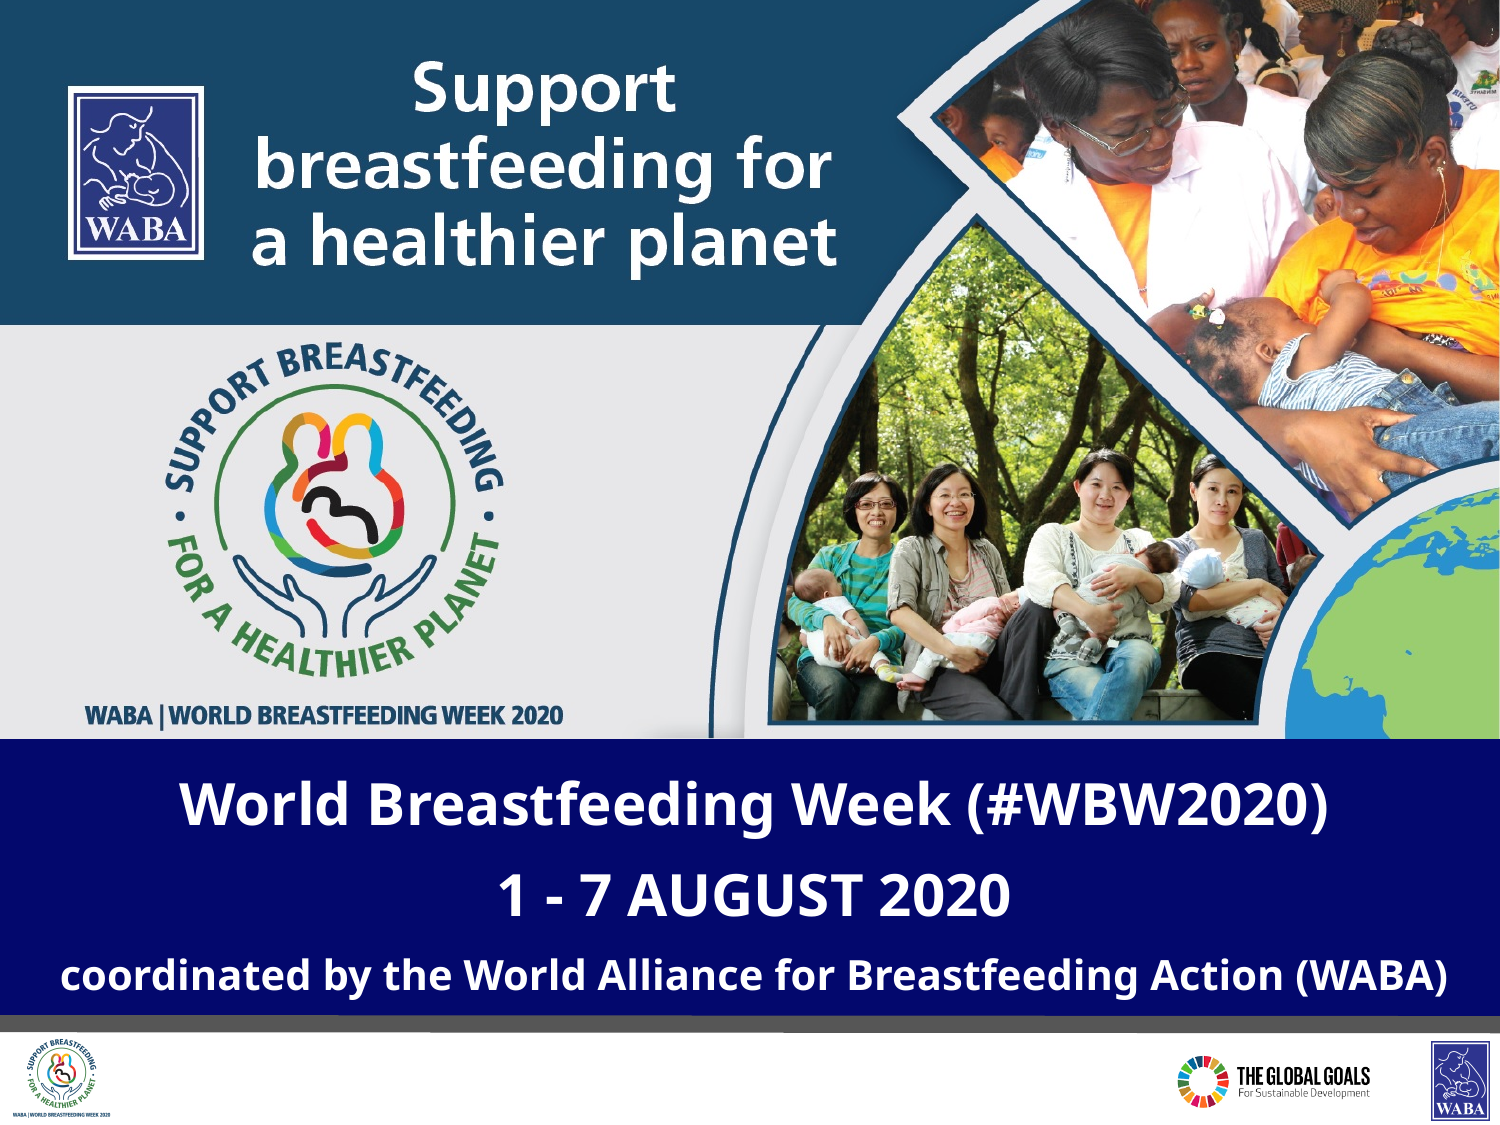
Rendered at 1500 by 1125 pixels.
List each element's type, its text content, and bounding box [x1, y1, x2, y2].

text_box World Breastfeeding Week (#WBW2020) 1 - 7 AUGUST 2020 coordinated by the World Alliance for Breastfeeding Action (WABA) [4, 746, 1500, 1023]
picture [0, 0, 1500, 739]
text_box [0, 1023, 1500, 1125]
